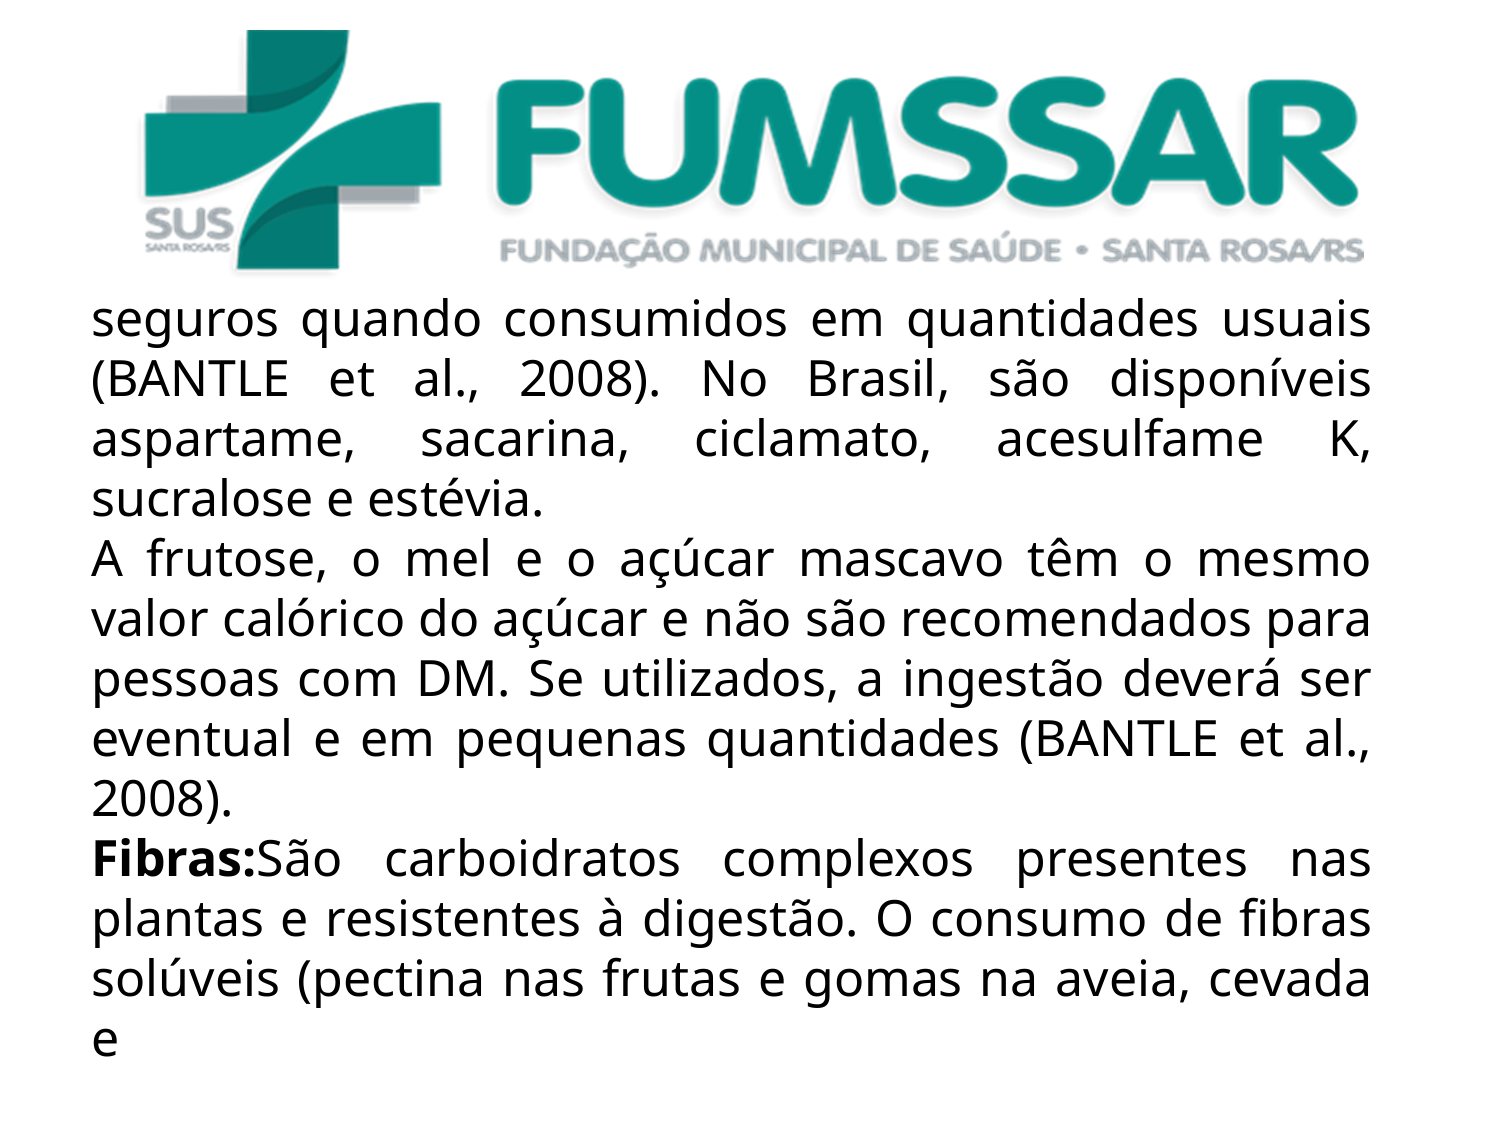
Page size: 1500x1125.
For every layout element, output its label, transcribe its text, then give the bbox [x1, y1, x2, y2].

text_box seguros quando consumidos em quantidades usuais (BANTLE et al., 2008). No Brasil, são disponíveis aspartame, sacarina, ciclamato, acesulfame K, sucralose e estévia. A frutose, o mel e o açúcar mascavo têm o mesmo valor calórico do açúcar e não são recomendados para pessoas com DM. Se utilizados, a ingestão deverá ser eventual e em pequenas quantidades (BANTLE et al., 2008). Fibras:São carboidratos complexos presentes nas plantas e resistentes à digestão. O consumo de fibras solúveis (pectina nas frutas e gomas na aveia, cevada e [76, 278, 1388, 1074]
picture [135, 30, 1365, 280]
